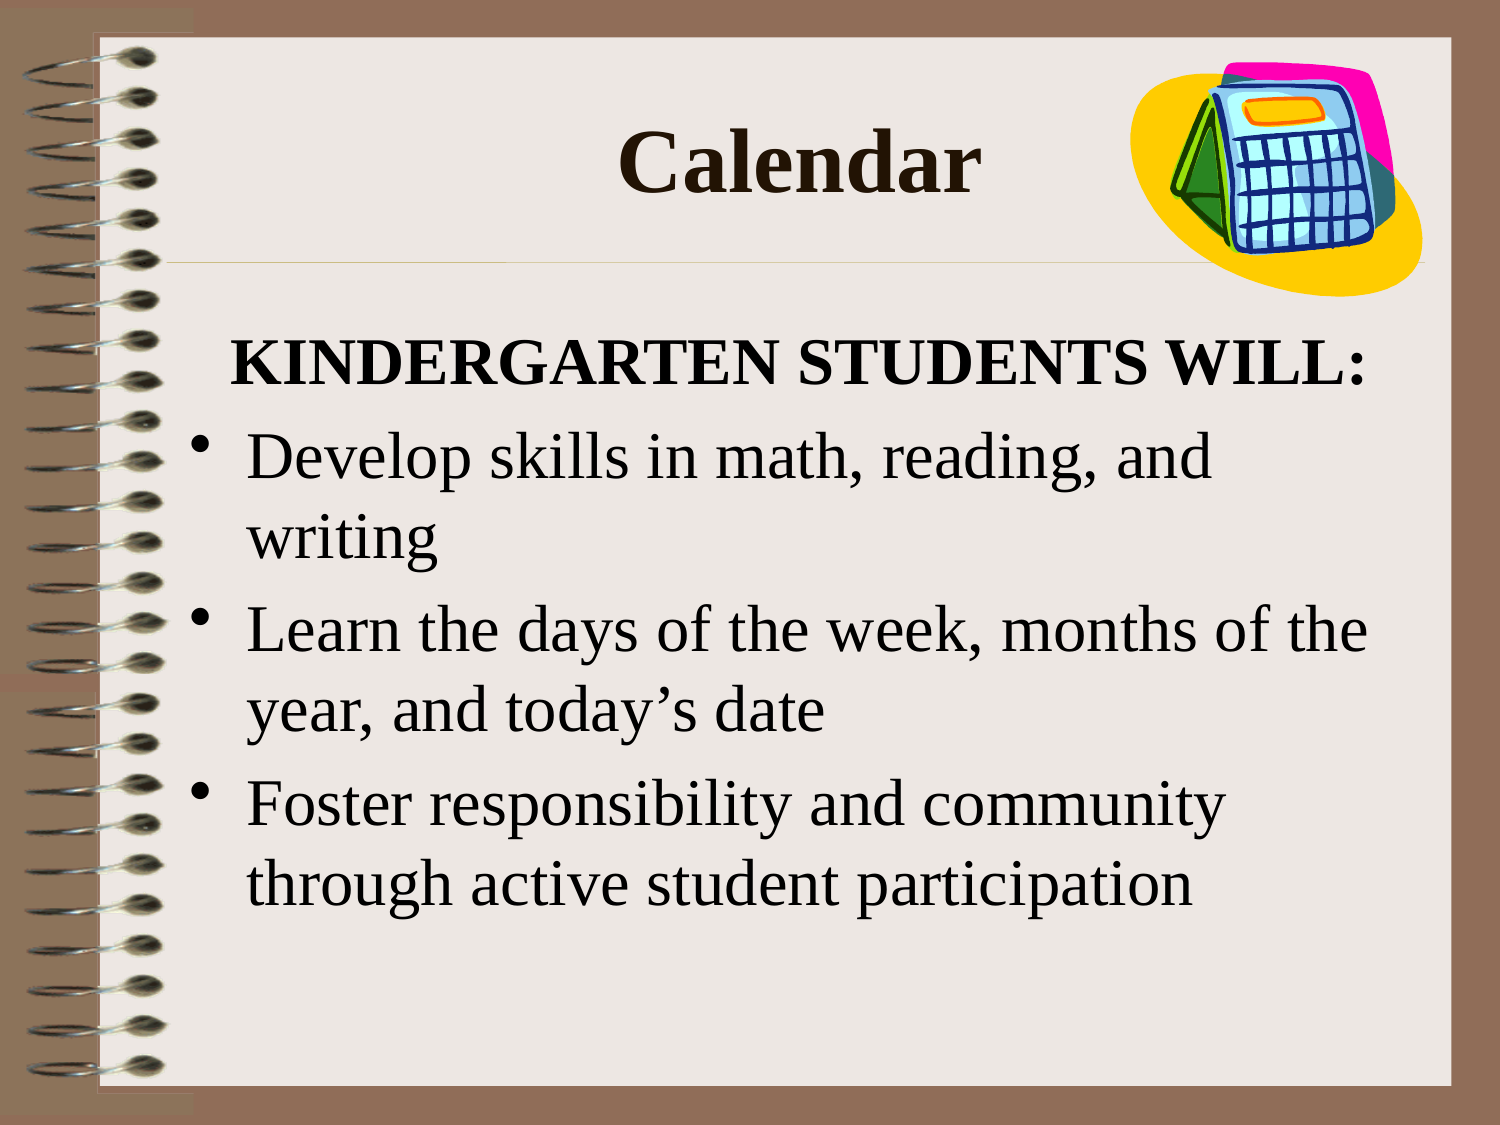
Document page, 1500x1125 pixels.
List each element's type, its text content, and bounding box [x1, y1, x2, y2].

picture [0, 8, 194, 674]
picture [1125, 58, 1427, 301]
picture [0, 692, 194, 1115]
list KINDERGARTEN STUDENTS WILL: Develop skills in math, reading, and writing Learn the days of the week, months of the year, and today’s date Foster responsibility and community through active student participation [174, 310, 1425, 1036]
title Calendar [174, 62, 1120, 250]
